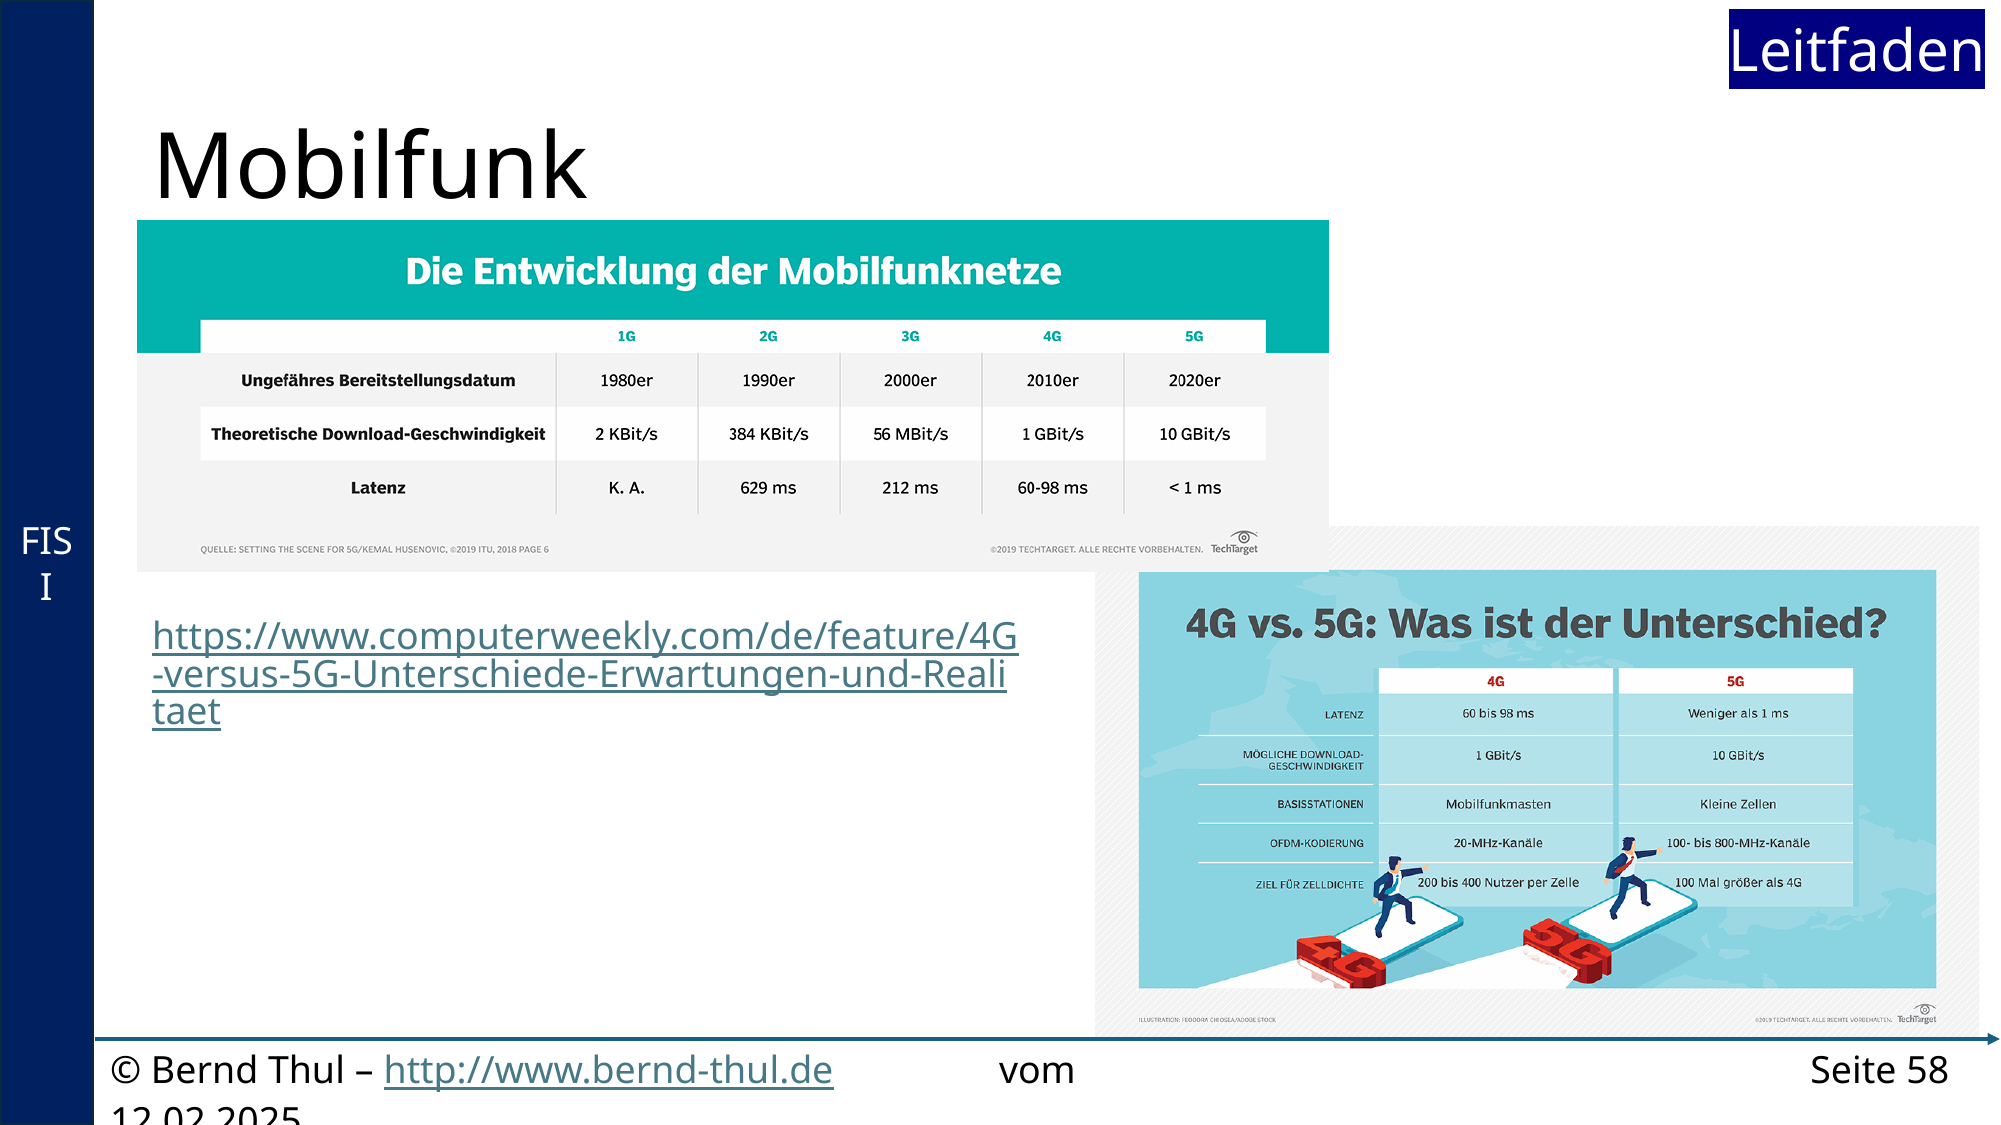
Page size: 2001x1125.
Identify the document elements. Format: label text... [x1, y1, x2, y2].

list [136, 220, 1329, 572]
picture [1094, 526, 1980, 1038]
text_box https://www.computerweekly.com/de/feature/4G-versus-5G-Unterschiede-Erwartungen-und-Realitaet [137, 604, 1035, 716]
title Mobilfunk [137, 59, 1863, 278]
